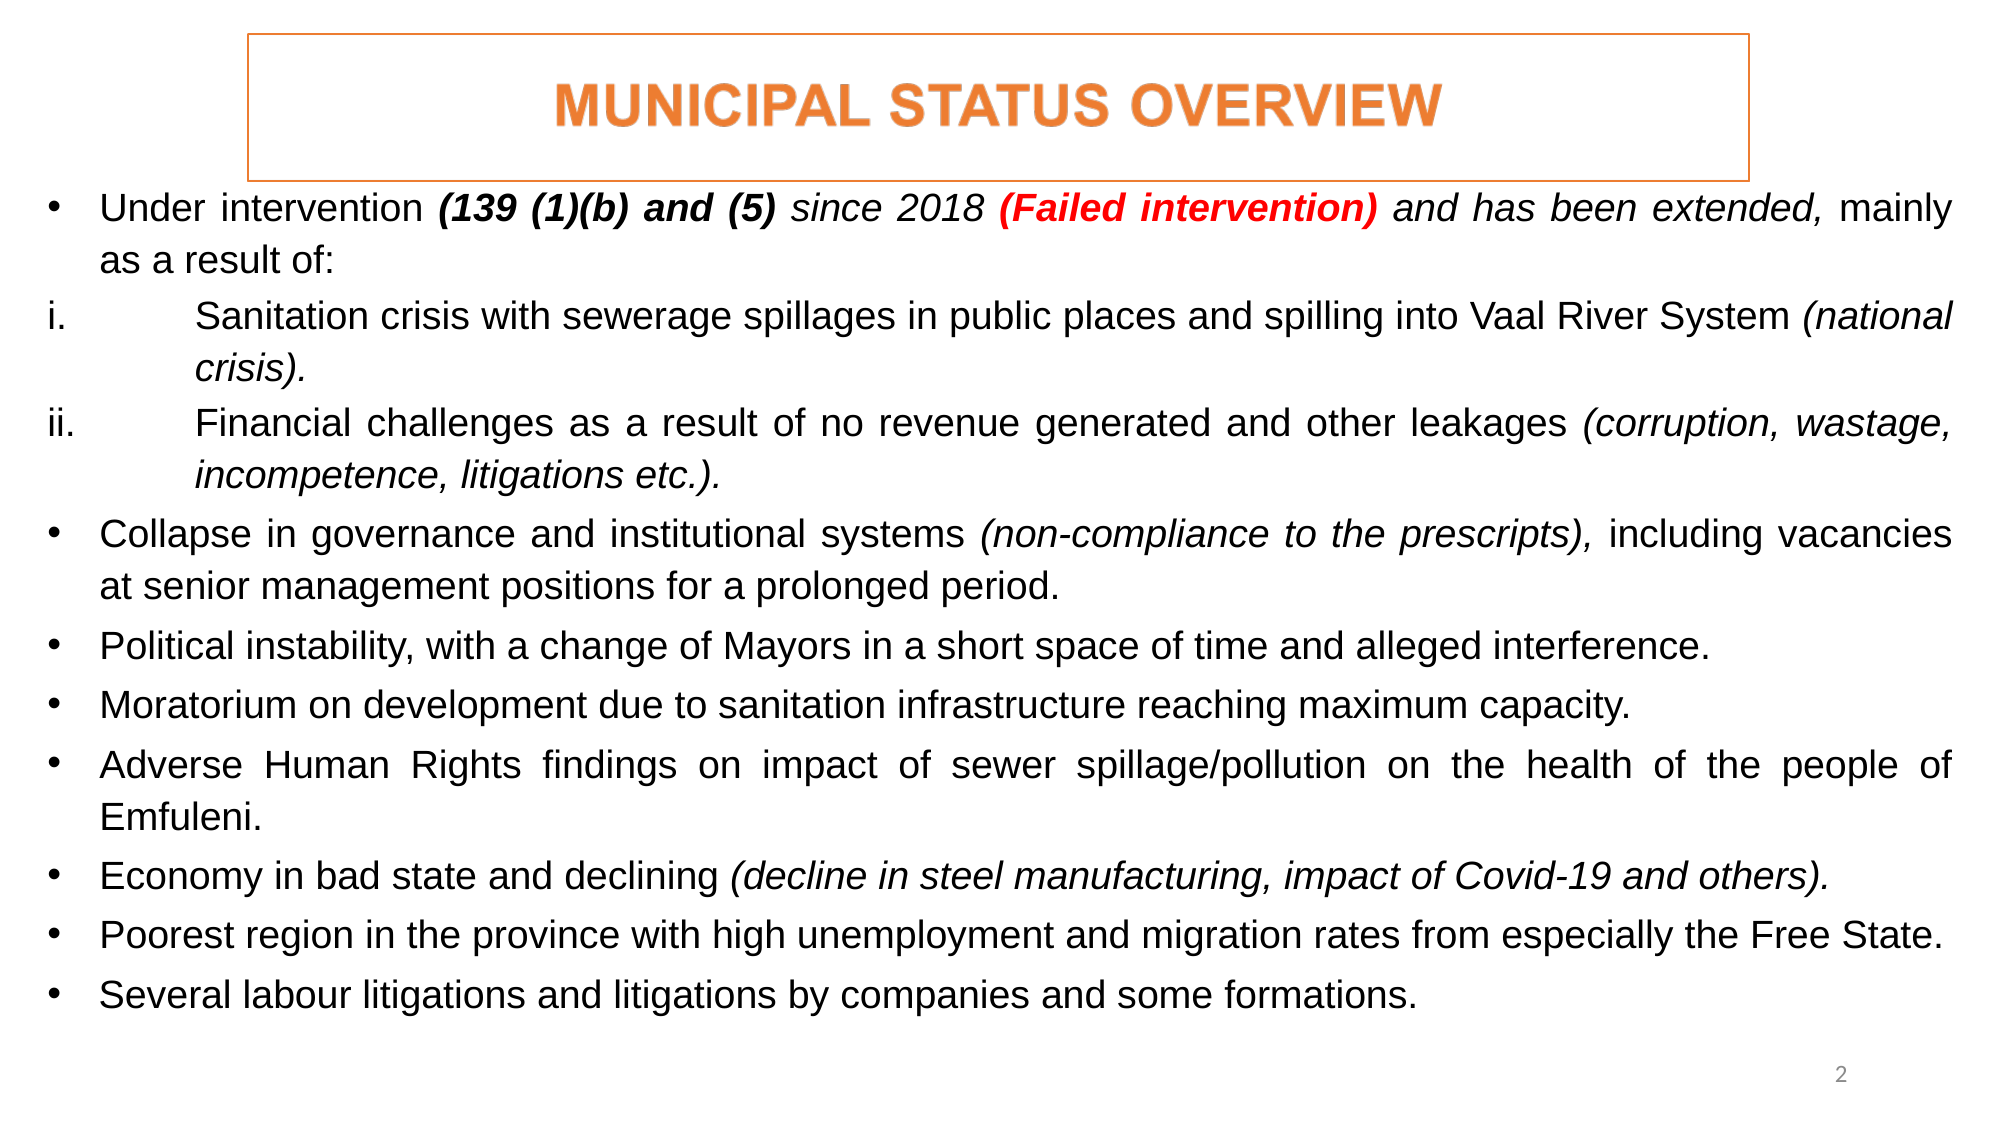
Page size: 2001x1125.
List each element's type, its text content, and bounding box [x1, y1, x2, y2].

slide_number 2 [1412, 1042, 1863, 1103]
picture [247, 33, 1750, 182]
subtitle Under intervention (139 (1)(b) and (5) since 2018 (Failed intervention) and has been extended, mainly as a result of: Sanitation crisis with sewerage spillages in public places and spilling into Vaal River System (national crisis). Financial challenges as a result of no revenue generated and other leakages (corruption, wastage, incompetence, litigations etc.). Collapse in governance and institutional systems (non-compliance to the prescripts), including vacancies at senior management positions for a prolonged period. Political instability, with a change of Mayors in a short space of time and alleged interference. Moratorium on development due to sanitation infrastructure reaching maximum capacity. Adverse Human Rights findings on impact of sewer spillage/pollution on the health of the people of Emfuleni. Economy in bad state and declining (decline in steel manufacturing, impact of Covid-19 and others). Poorest region in the province with high unemployment and migration rates from especially the Free State. Several labour litigations and litigations by companies and some formations. [32, 146, 1968, 1092]
